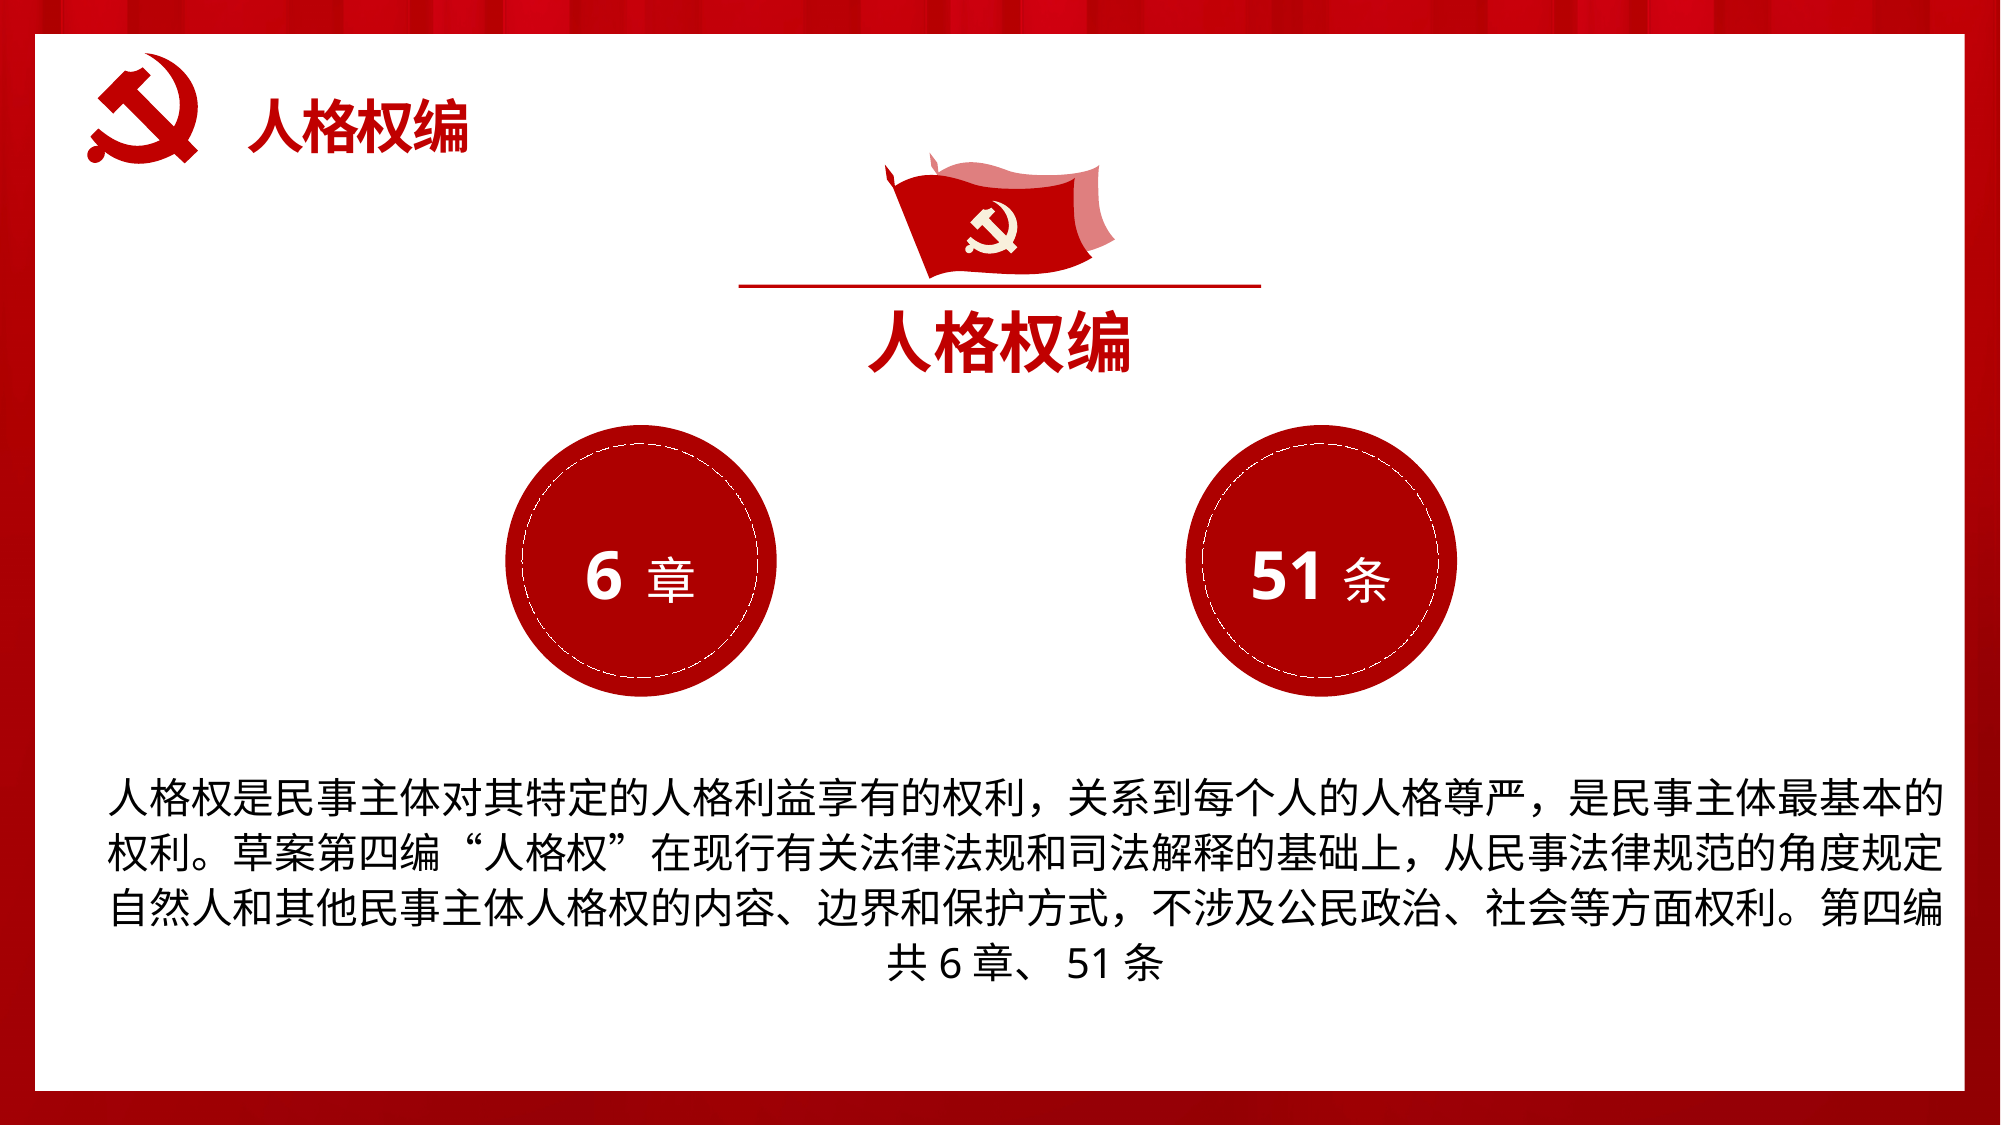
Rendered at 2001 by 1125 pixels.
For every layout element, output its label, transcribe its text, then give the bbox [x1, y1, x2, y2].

text_box 人格权编 [231, 82, 731, 168]
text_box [505, 425, 777, 697]
text_box 人格权是民事主体对其特定的人格利益享有的权利，关系到每个人的人格尊严，是民事主体最基本的权利。草案第四编“人格权”在现行有关法律法规和司法解释的基础上，从民事法律规范的角度规定自然人和其他民事主体人格权的内容、边界和保护方式，不涉及公民政治、社会等方面权利。第四编共6章、51条 [89, 759, 1964, 995]
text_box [1185, 425, 1458, 697]
text_box 人格权编 [851, 293, 1149, 389]
picture [0, 0, 2001, 1125]
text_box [884, 152, 1115, 279]
